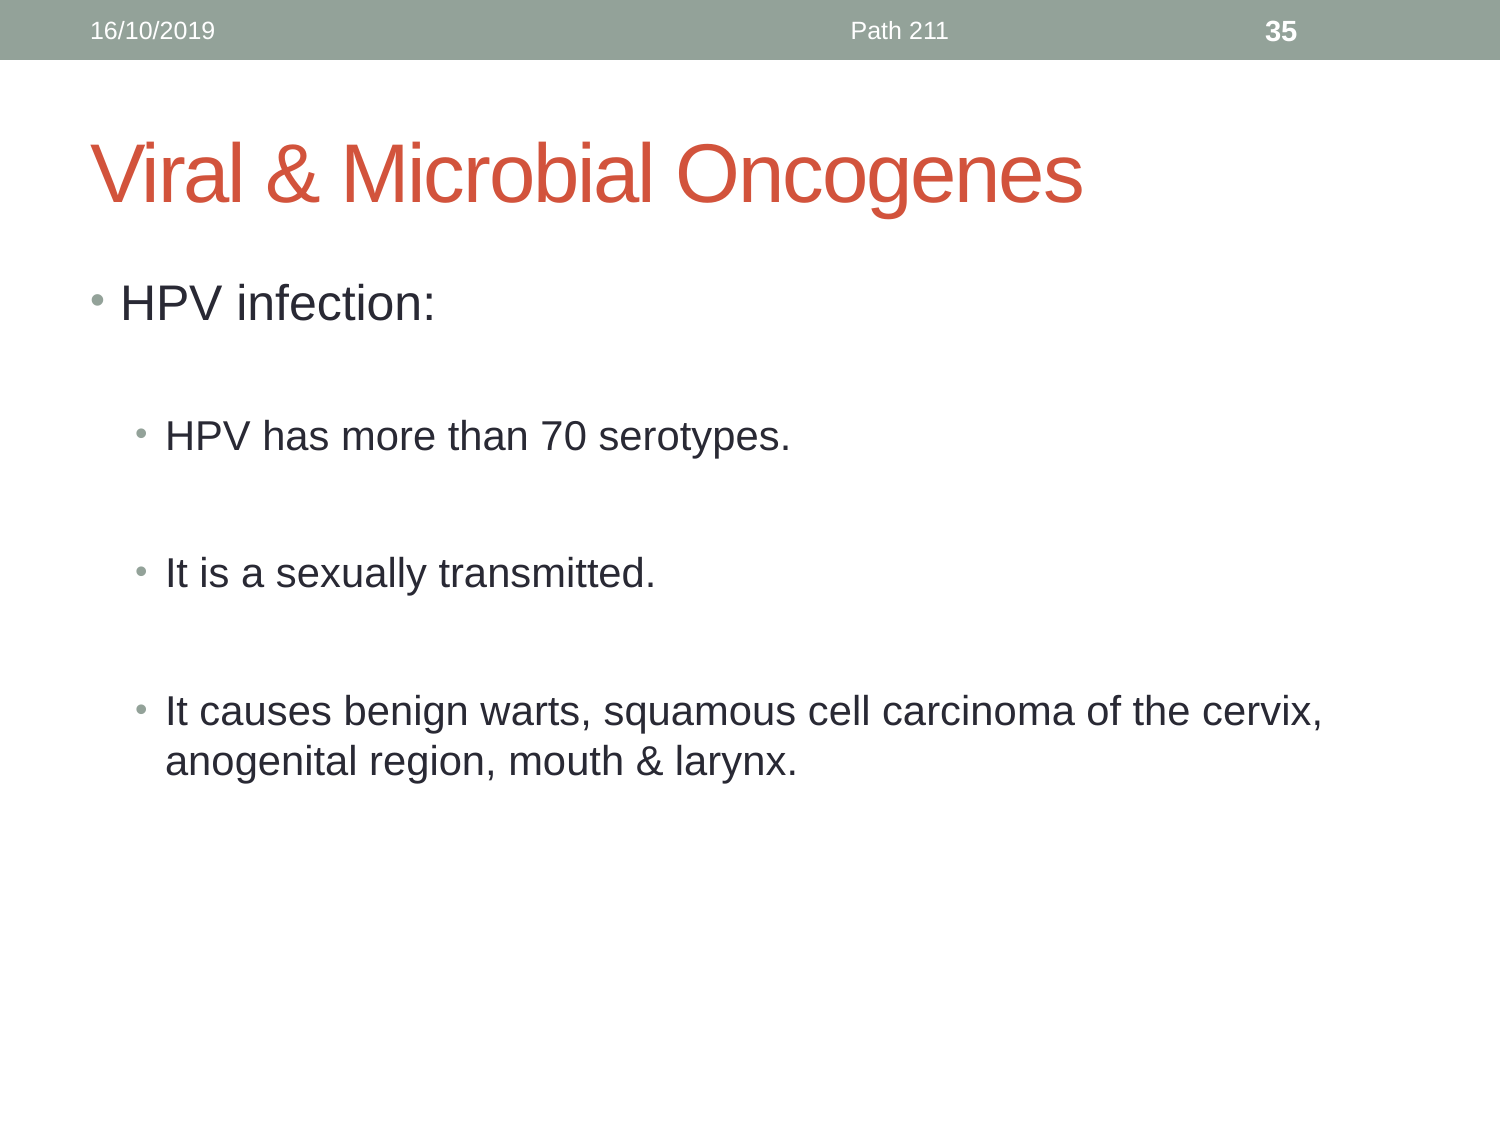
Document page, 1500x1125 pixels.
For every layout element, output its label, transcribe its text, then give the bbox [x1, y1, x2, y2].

footer Path 211 [562, 3, 1238, 57]
list HPV infection: HPV has more than 70 serotypes. It is a sexually transmitted. It causes benign warts, squamous cell carcinoma of the cervix, anogenital region, mouth & larynx. [75, 262, 1425, 1063]
title Viral & Microbial Oncogenes [75, 87, 1425, 250]
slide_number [75, 3, 550, 57]
slide_number 35 [1250, 3, 1425, 57]
